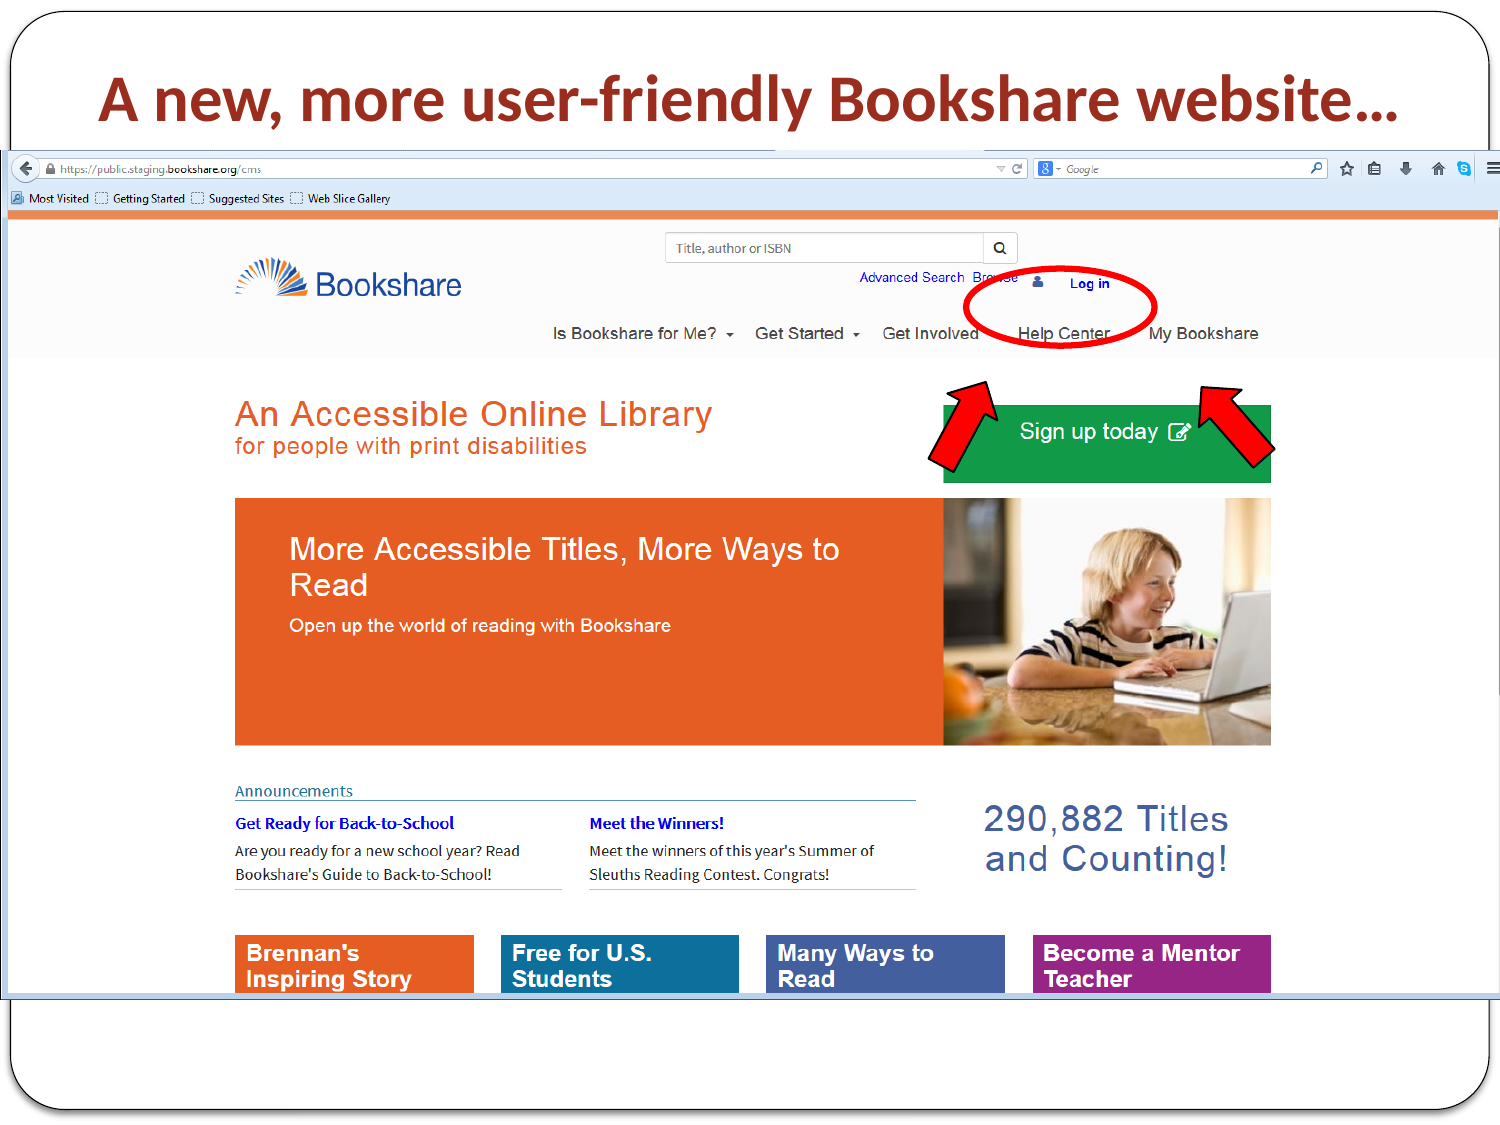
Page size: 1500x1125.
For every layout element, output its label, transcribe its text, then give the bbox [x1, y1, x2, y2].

title A new, more user-friendly Bookshare website… [24, 24, 1475, 149]
picture [0, 149, 1500, 1001]
